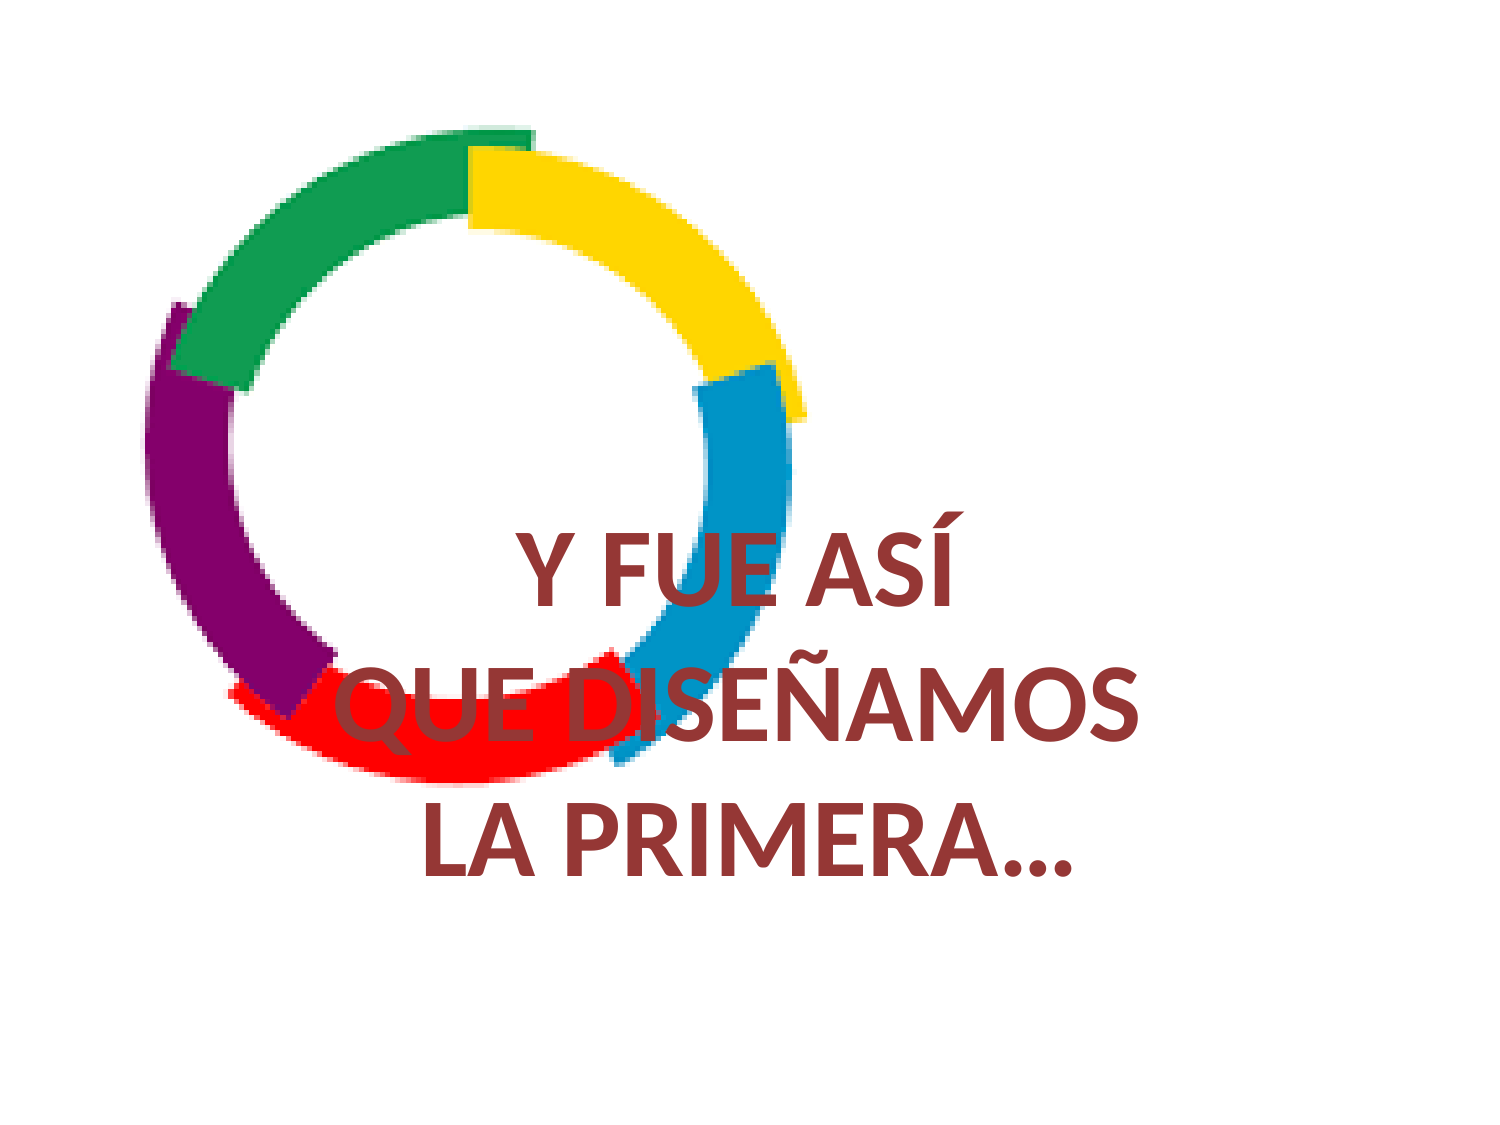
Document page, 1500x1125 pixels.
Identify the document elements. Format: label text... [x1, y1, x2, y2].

picture [88, 89, 840, 805]
text_box Y fue así que diseñamos la primera… [316, 486, 1183, 907]
